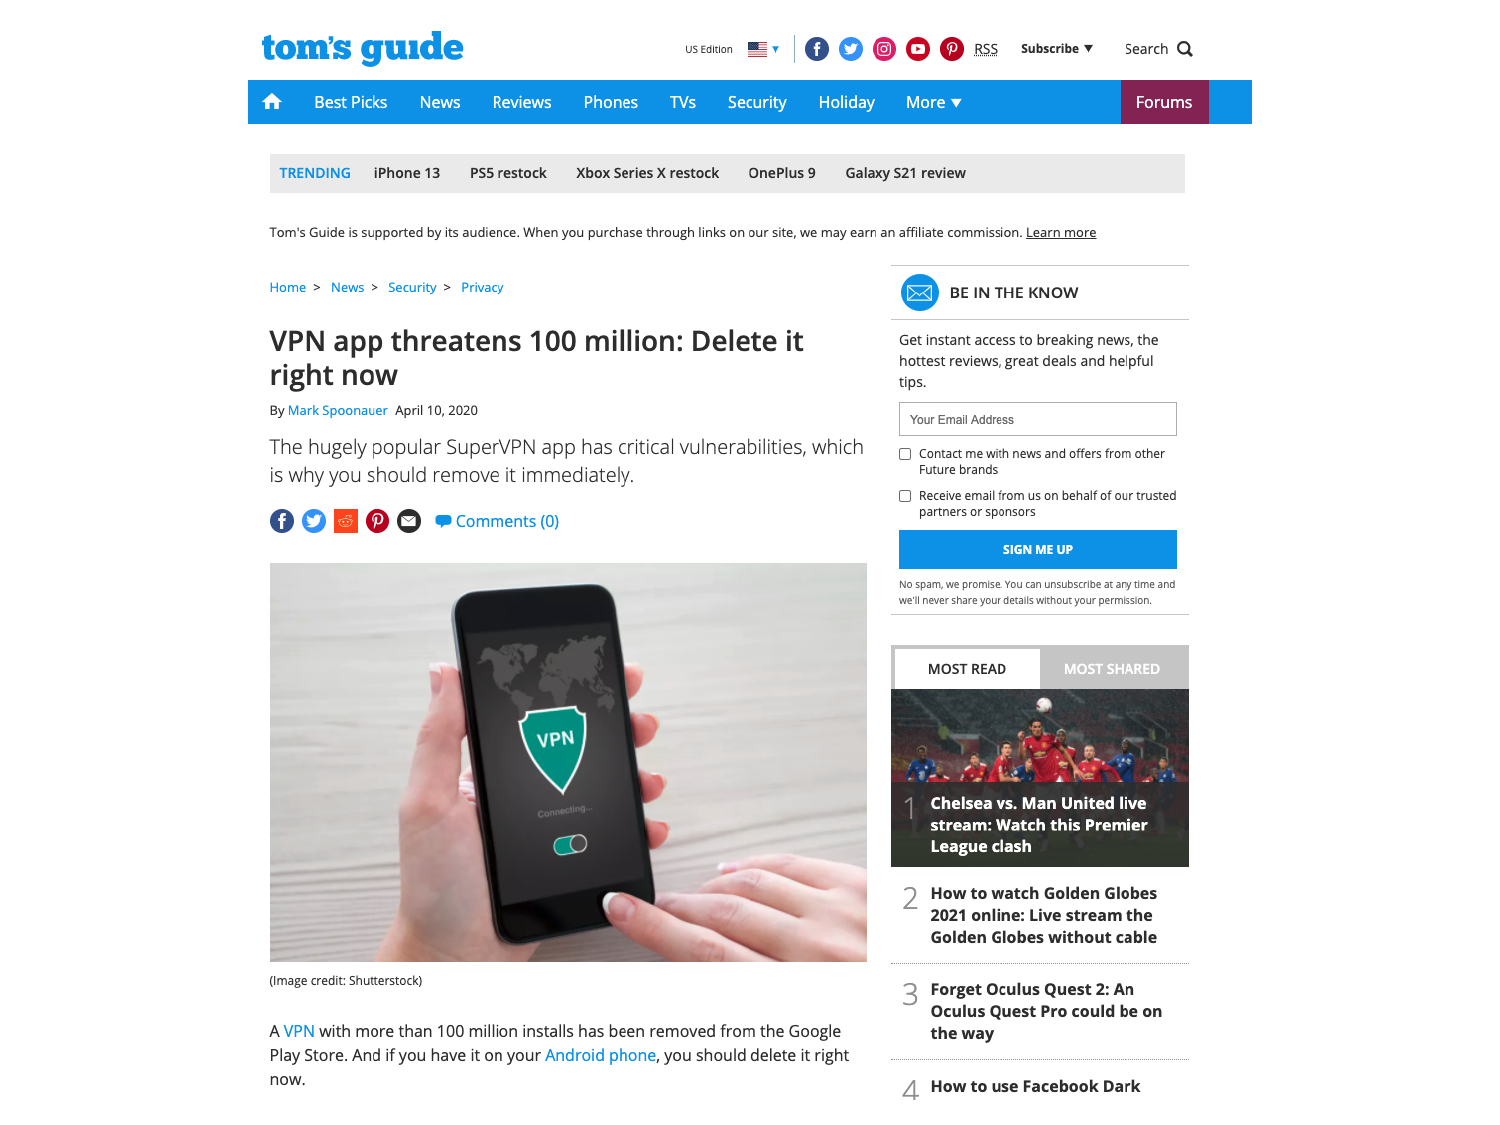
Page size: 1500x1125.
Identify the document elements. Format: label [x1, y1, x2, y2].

picture [247, 24, 1252, 1101]
